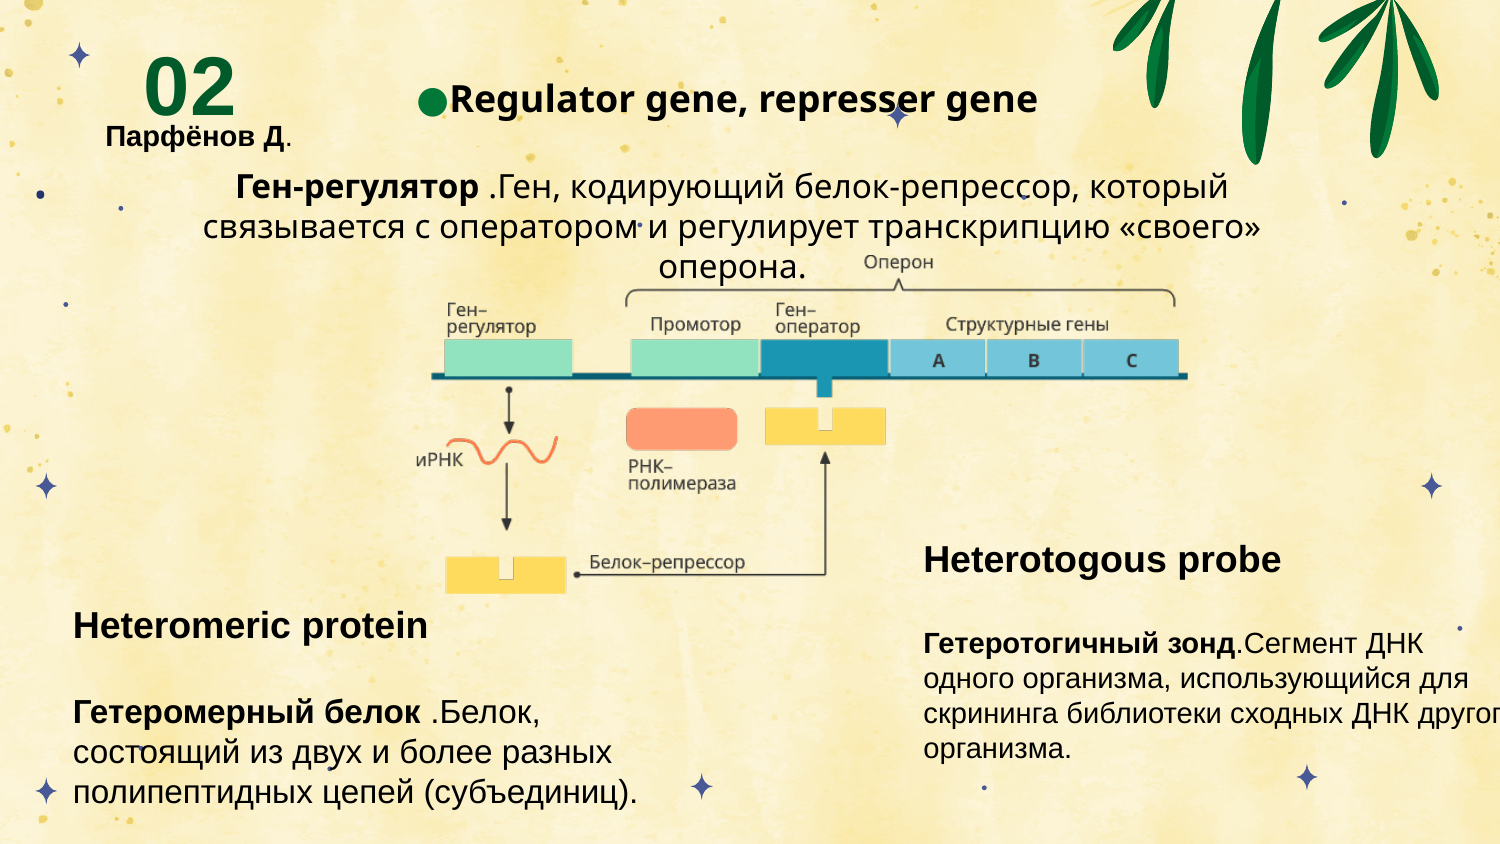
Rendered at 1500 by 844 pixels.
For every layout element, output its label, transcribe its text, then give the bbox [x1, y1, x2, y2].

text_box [637, 101, 1348, 228]
text_box 02 [129, 25, 284, 110]
text_box Heterotogous probe Гетеротогичный зонд.Сегмент ДНК одного организма, использующийся для скрининга библиотеки сходных ДНК другого организма. [908, 527, 1500, 772]
text_box Regulator gene, represser gene Ген-регулятор .Ген, кодирующий белок-репрессор, который связывается с оператором и регулирует транскрипцию «своего» оперона. [113, 60, 1329, 240]
text_box Парфёнов Д. [90, 110, 317, 160]
text_box . [18, 140, 64, 206]
picture [416, 255, 1192, 594]
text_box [1111, 0, 1284, 100]
text_box Heteromeric protein Гетеромерный белок .Белок, состоящий из двух и более разных полипептидных цепей (субъединиц). [58, 593, 685, 818]
